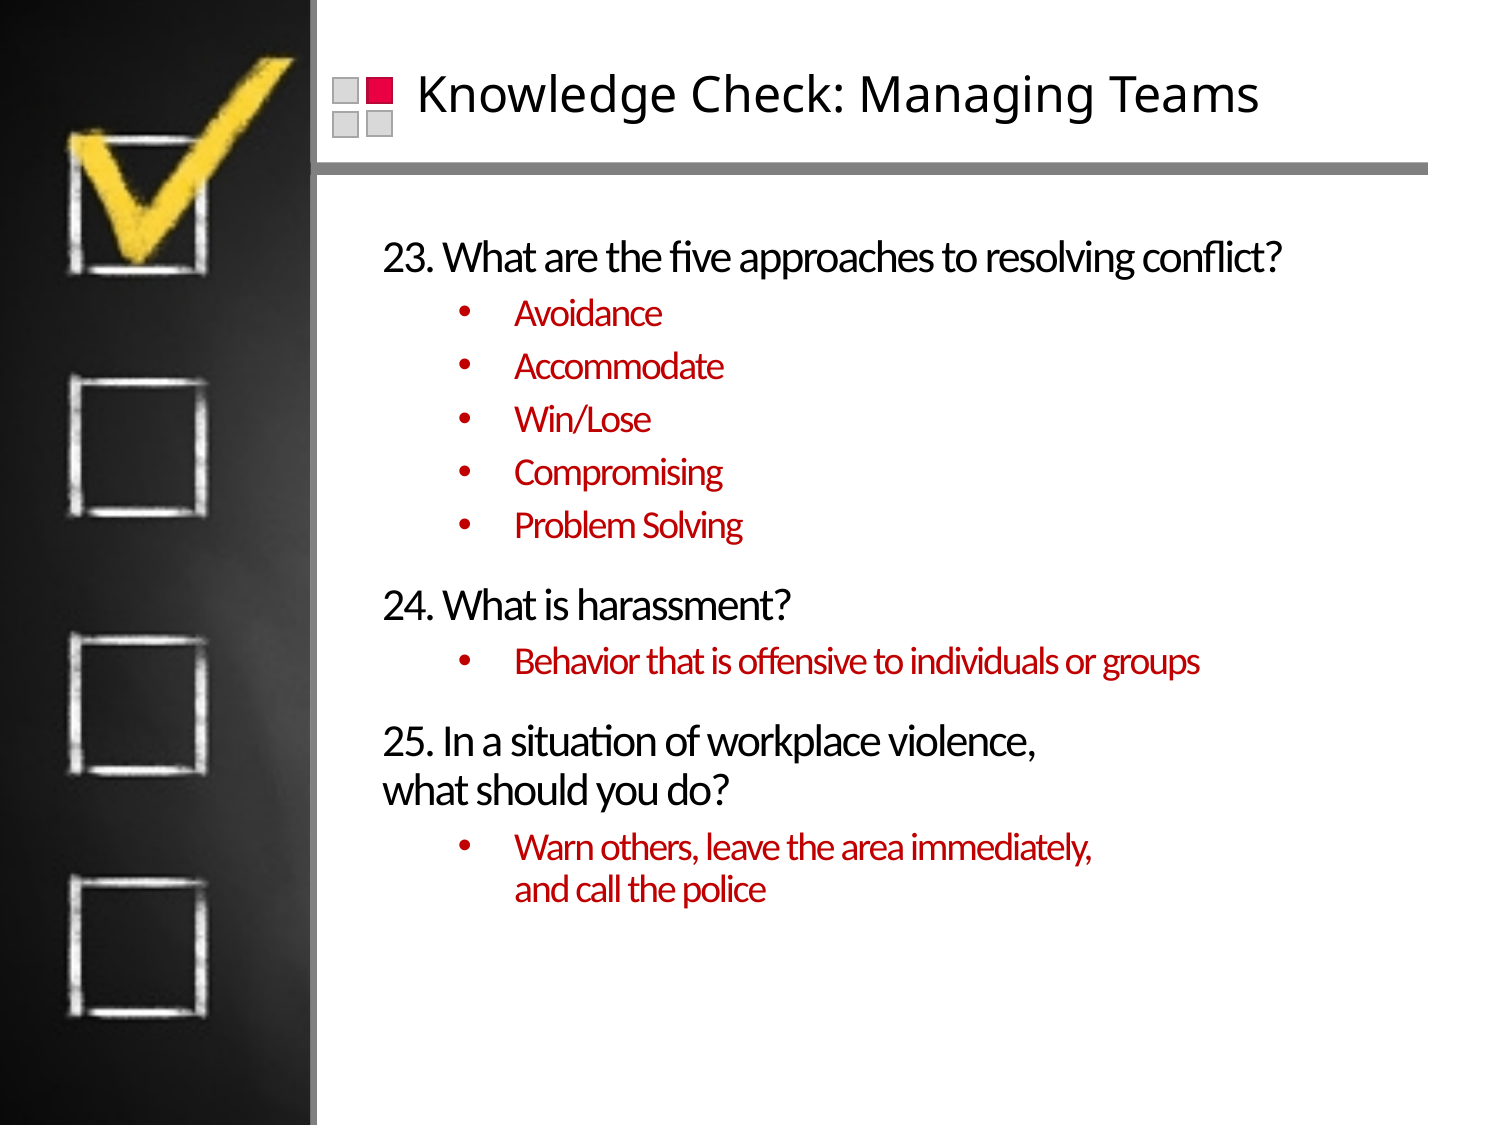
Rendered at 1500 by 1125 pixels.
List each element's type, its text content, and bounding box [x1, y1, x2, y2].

list 23. What are the five approaches to resolving conflict? Avoidance Accommodate Win/Lose Compromising Problem Solving 24. What is harassment? Behavior that is offensive to individuals or groups 25. In a situation of workplace violence, what should you do? Warn others, leave the area immediately, and call the police [367, 224, 1453, 1030]
title Knowledge Check: Managing Teams [401, 43, 1488, 149]
picture [0, 0, 311, 1125]
